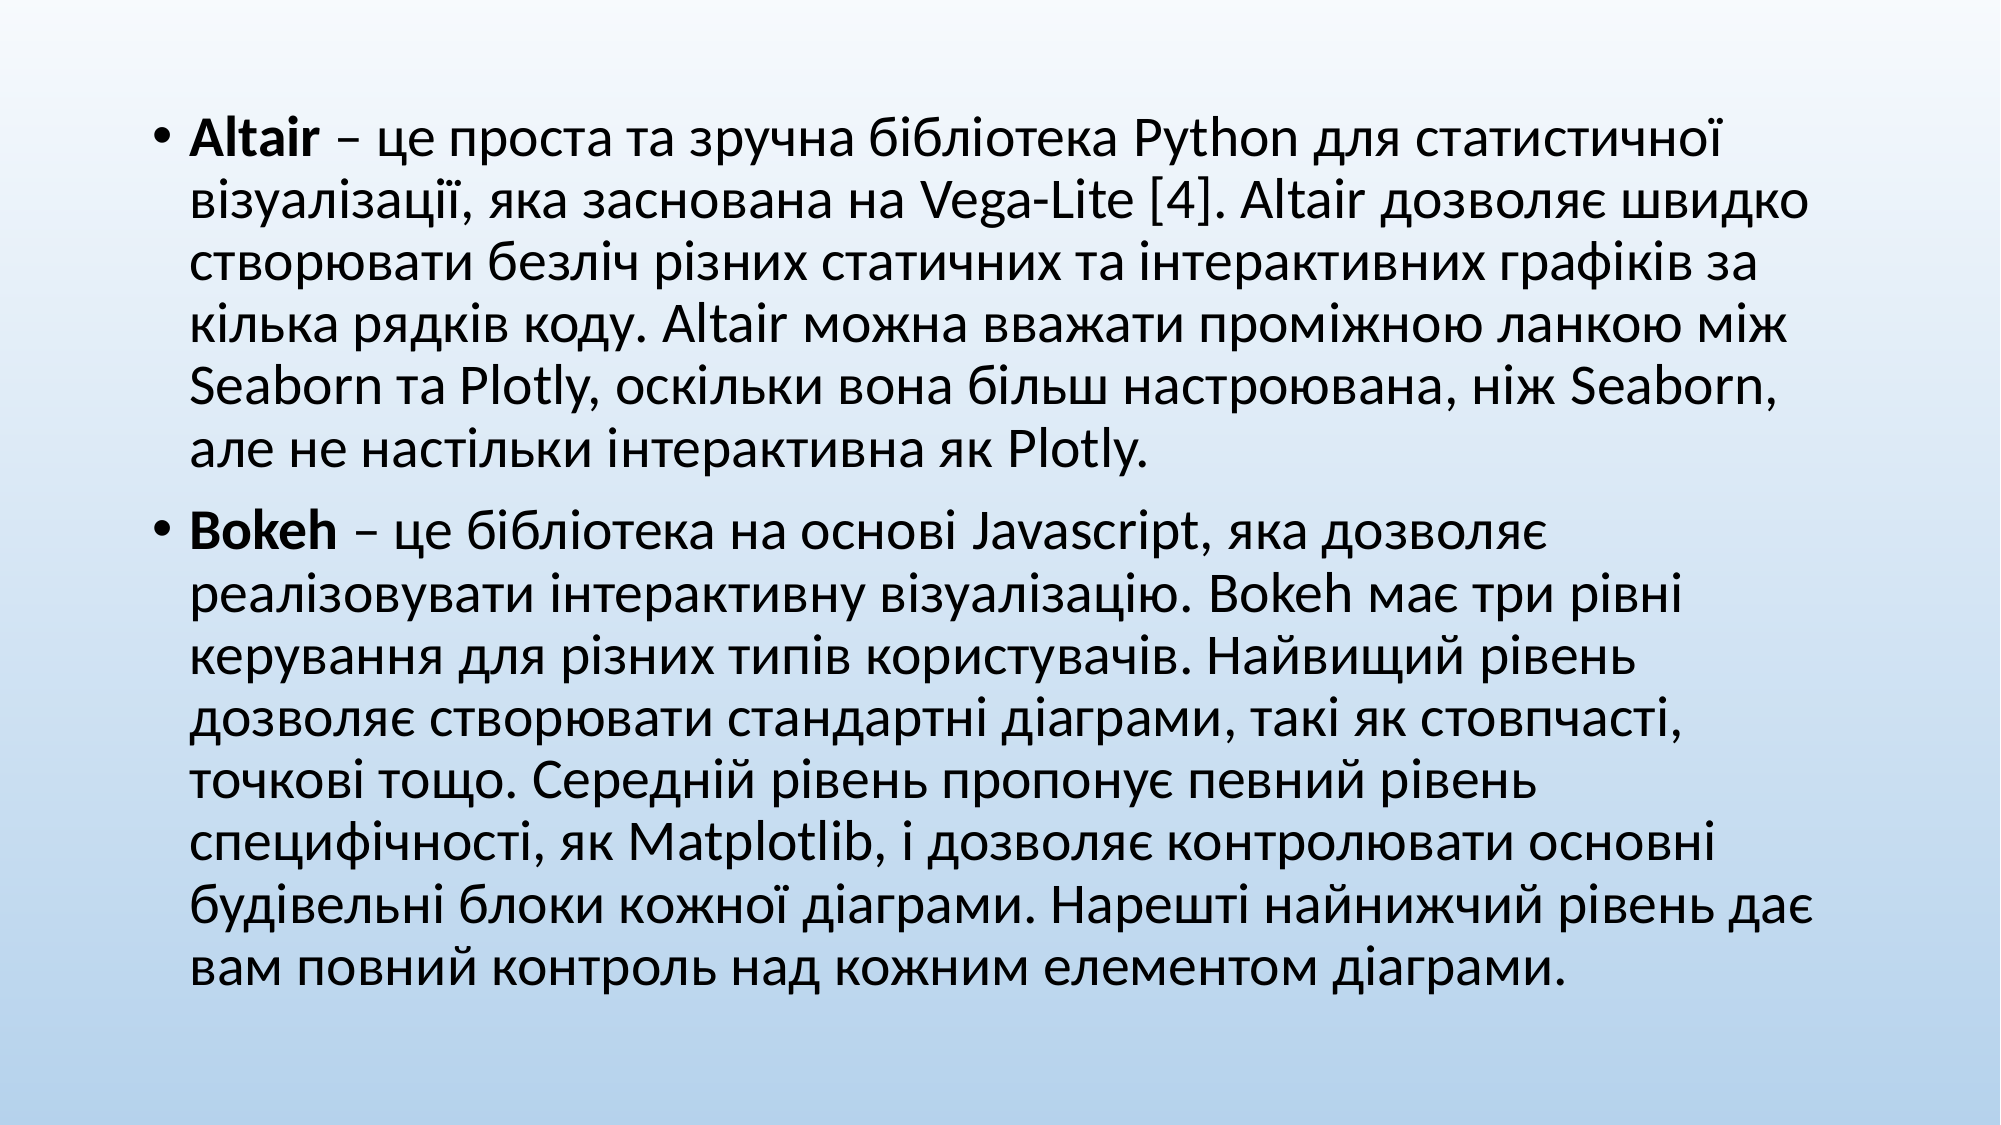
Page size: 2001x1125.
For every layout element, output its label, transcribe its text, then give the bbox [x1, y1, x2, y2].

list Altair – це проста та зручна бібліотека Python для статистичної візуалізації, яка заснована на Vega-Lite [4]. Altair дозволяє швидко створювати безліч різних статичних та інтерактивних графіків за кілька рядків коду. Altair можна вважати проміжною ланкою між Seaborn та Plotly, оскільки вона більш настроювана, ніж Seaborn, але не настільки інтерактивна як Plotly. Bokeh – це бібліотека на основі Javascript, яка дозволяє реалізовувати інтерактивну візуалізацію. Bokeh має три рівні керування для різних типів користувачів. Найвищий рівень дозволяє створювати стандартні діаграми, такі як стовпчасті, точкові тощо. Середній рівень пропонує певний рівень специфічності, як Matplotlib, і дозволяє контролювати основні будівельні блоки кожної діаграми. Нарешті найнижчий рівень дає вам повний контроль над кожним елементом діаграми. [137, 99, 1863, 1014]
